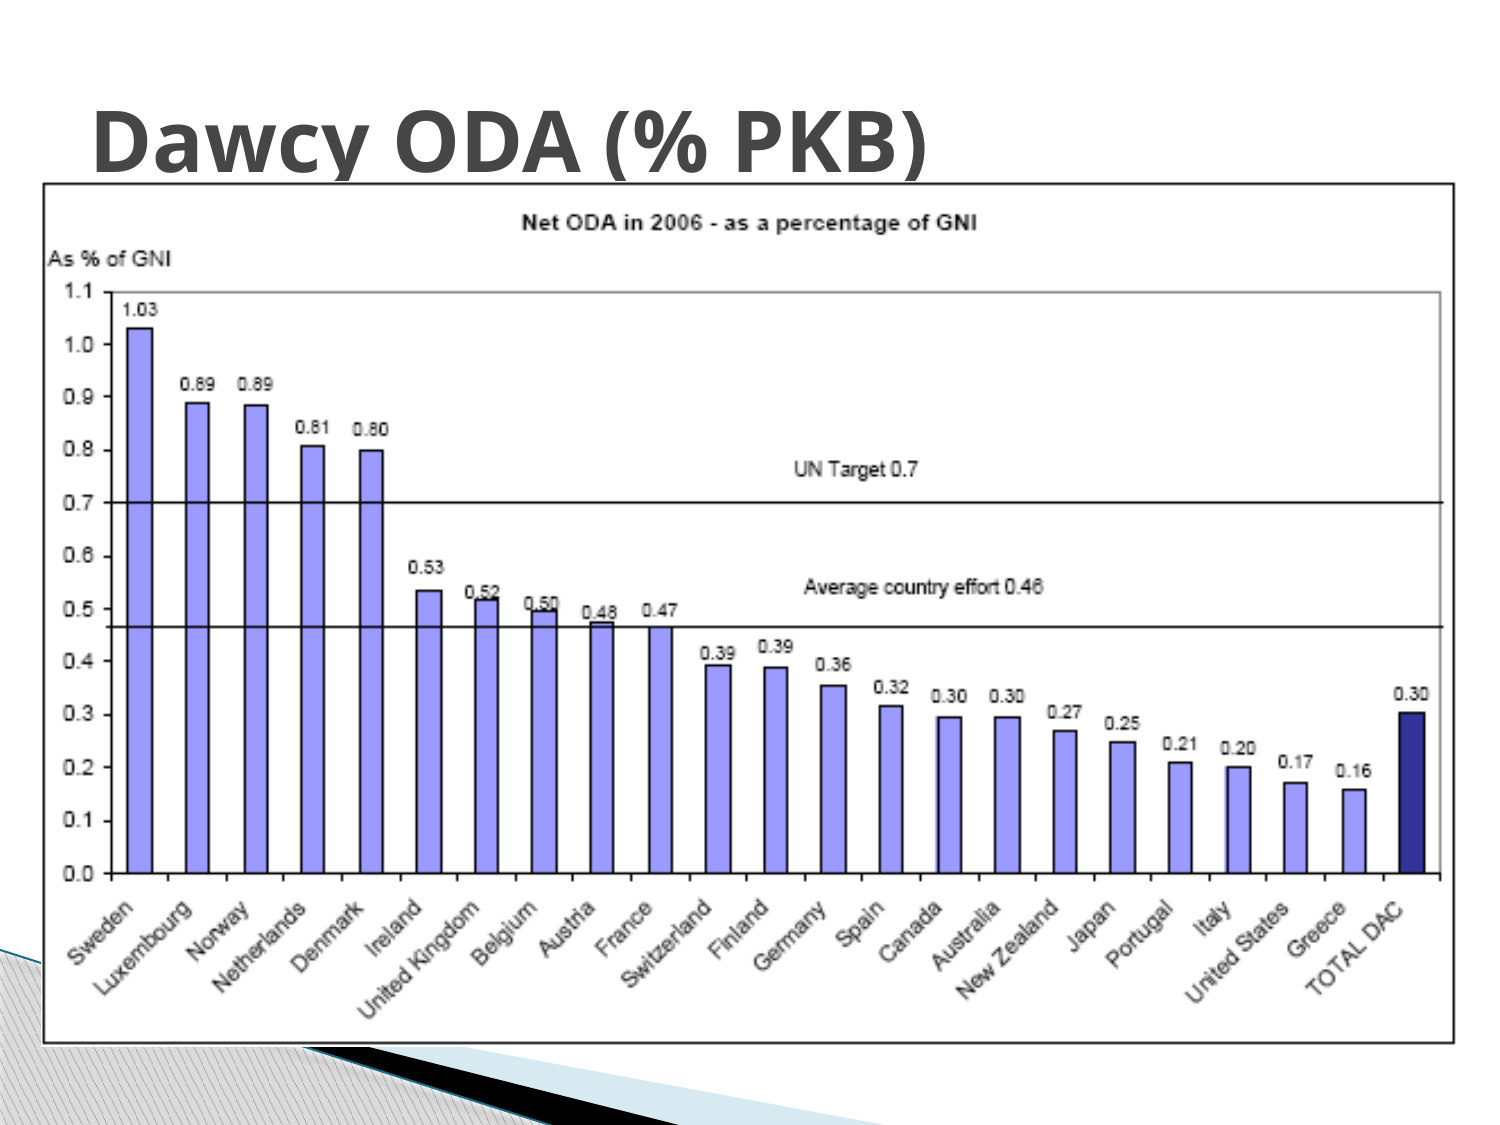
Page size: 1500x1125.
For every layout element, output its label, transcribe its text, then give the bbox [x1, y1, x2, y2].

title Dawcy ODA (% PKB) [75, 45, 1425, 181]
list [41, 181, 1460, 1048]
